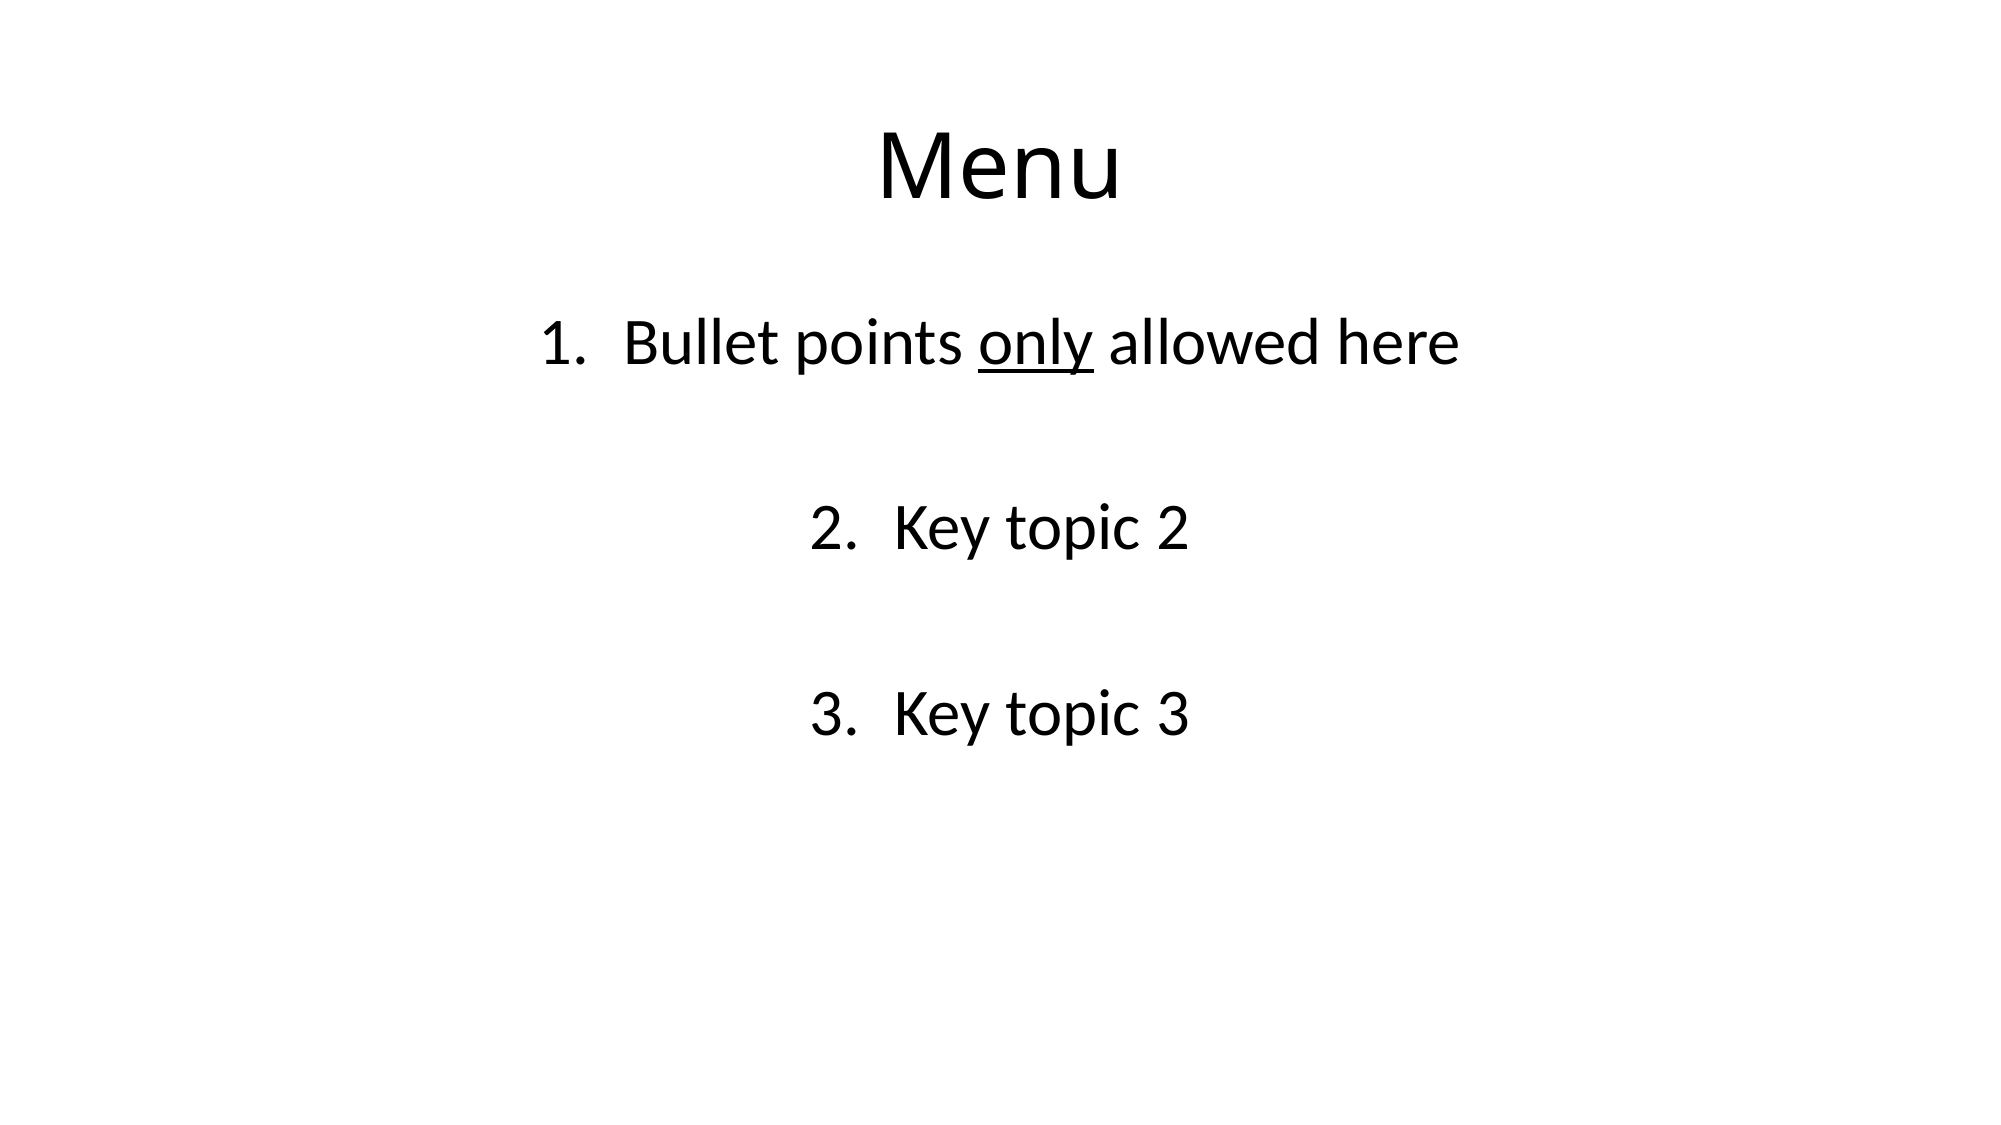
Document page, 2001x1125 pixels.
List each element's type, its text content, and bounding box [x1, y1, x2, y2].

title Menu [137, 59, 1863, 278]
list Bullet points only allowed here Key topic 2 Key topic 3 [137, 299, 1863, 1014]
